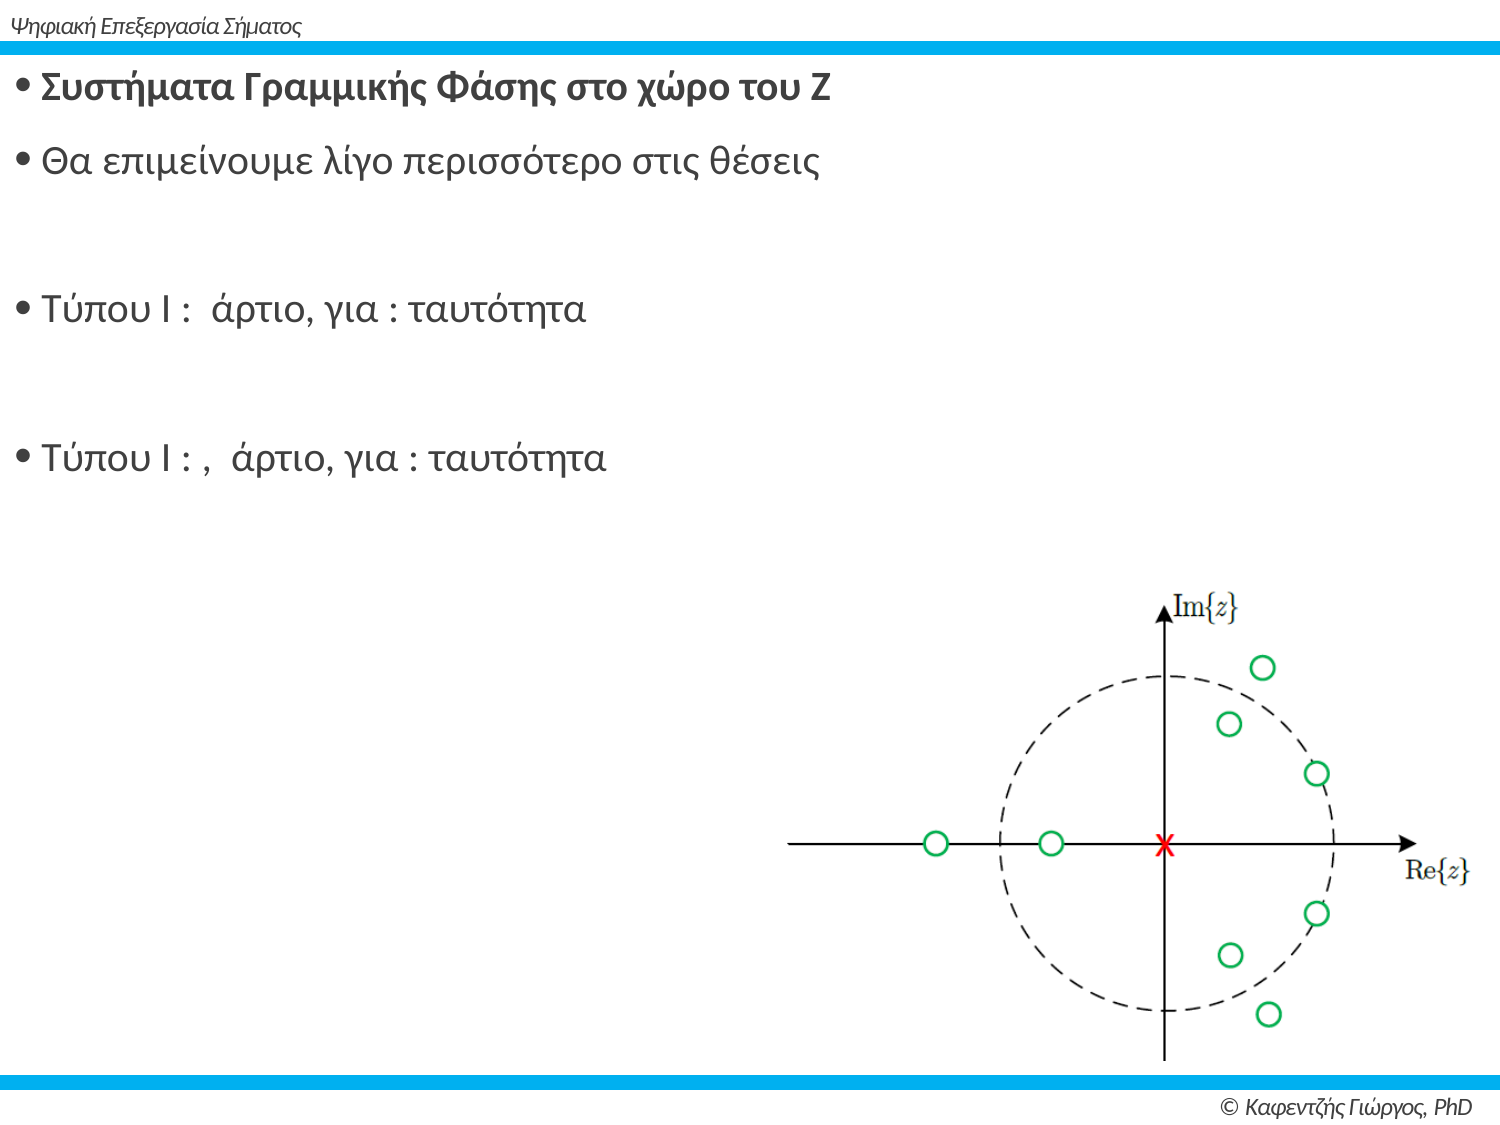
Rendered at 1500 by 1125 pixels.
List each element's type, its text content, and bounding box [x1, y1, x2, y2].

text_box [0, 41, 1500, 55]
title Ψηφιακή Επεξεργασία Σήματος [0, 19, 1484, 41]
picture [773, 585, 1485, 1061]
text_box © Καφεντζής Γιώργος, PhD [0, 1098, 1484, 1125]
text_box [0, 1075, 1500, 1090]
